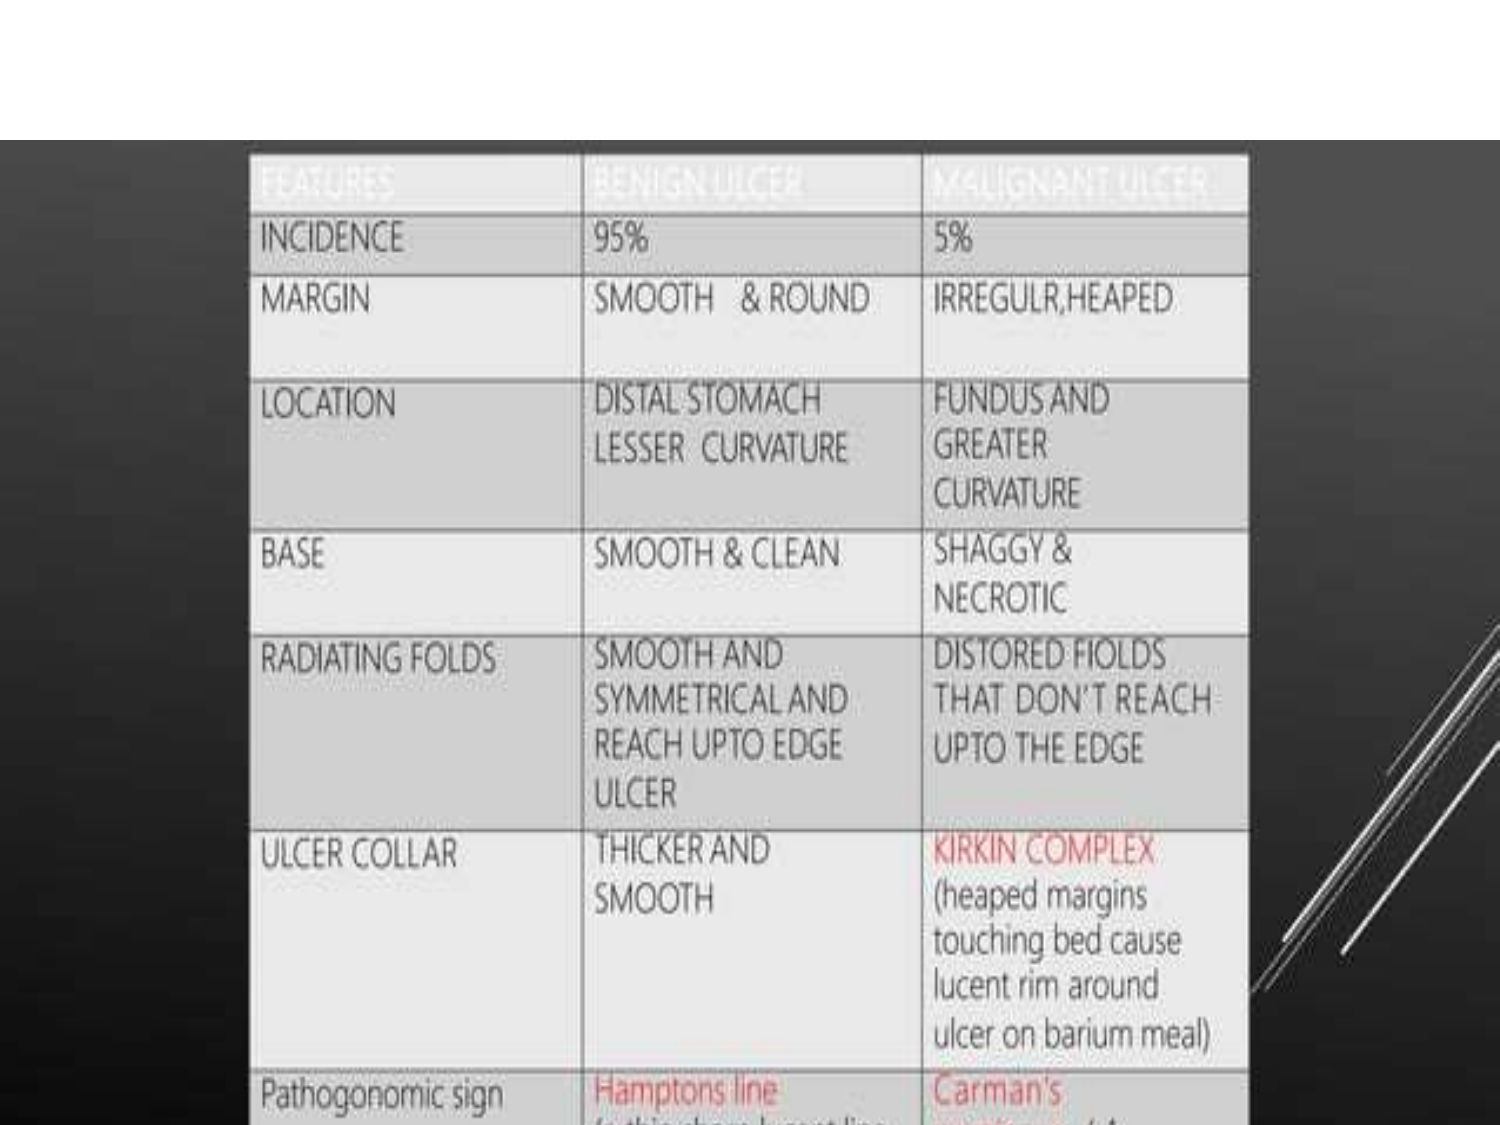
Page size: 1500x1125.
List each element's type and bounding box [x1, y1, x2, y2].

picture [0, 139, 1500, 1125]
